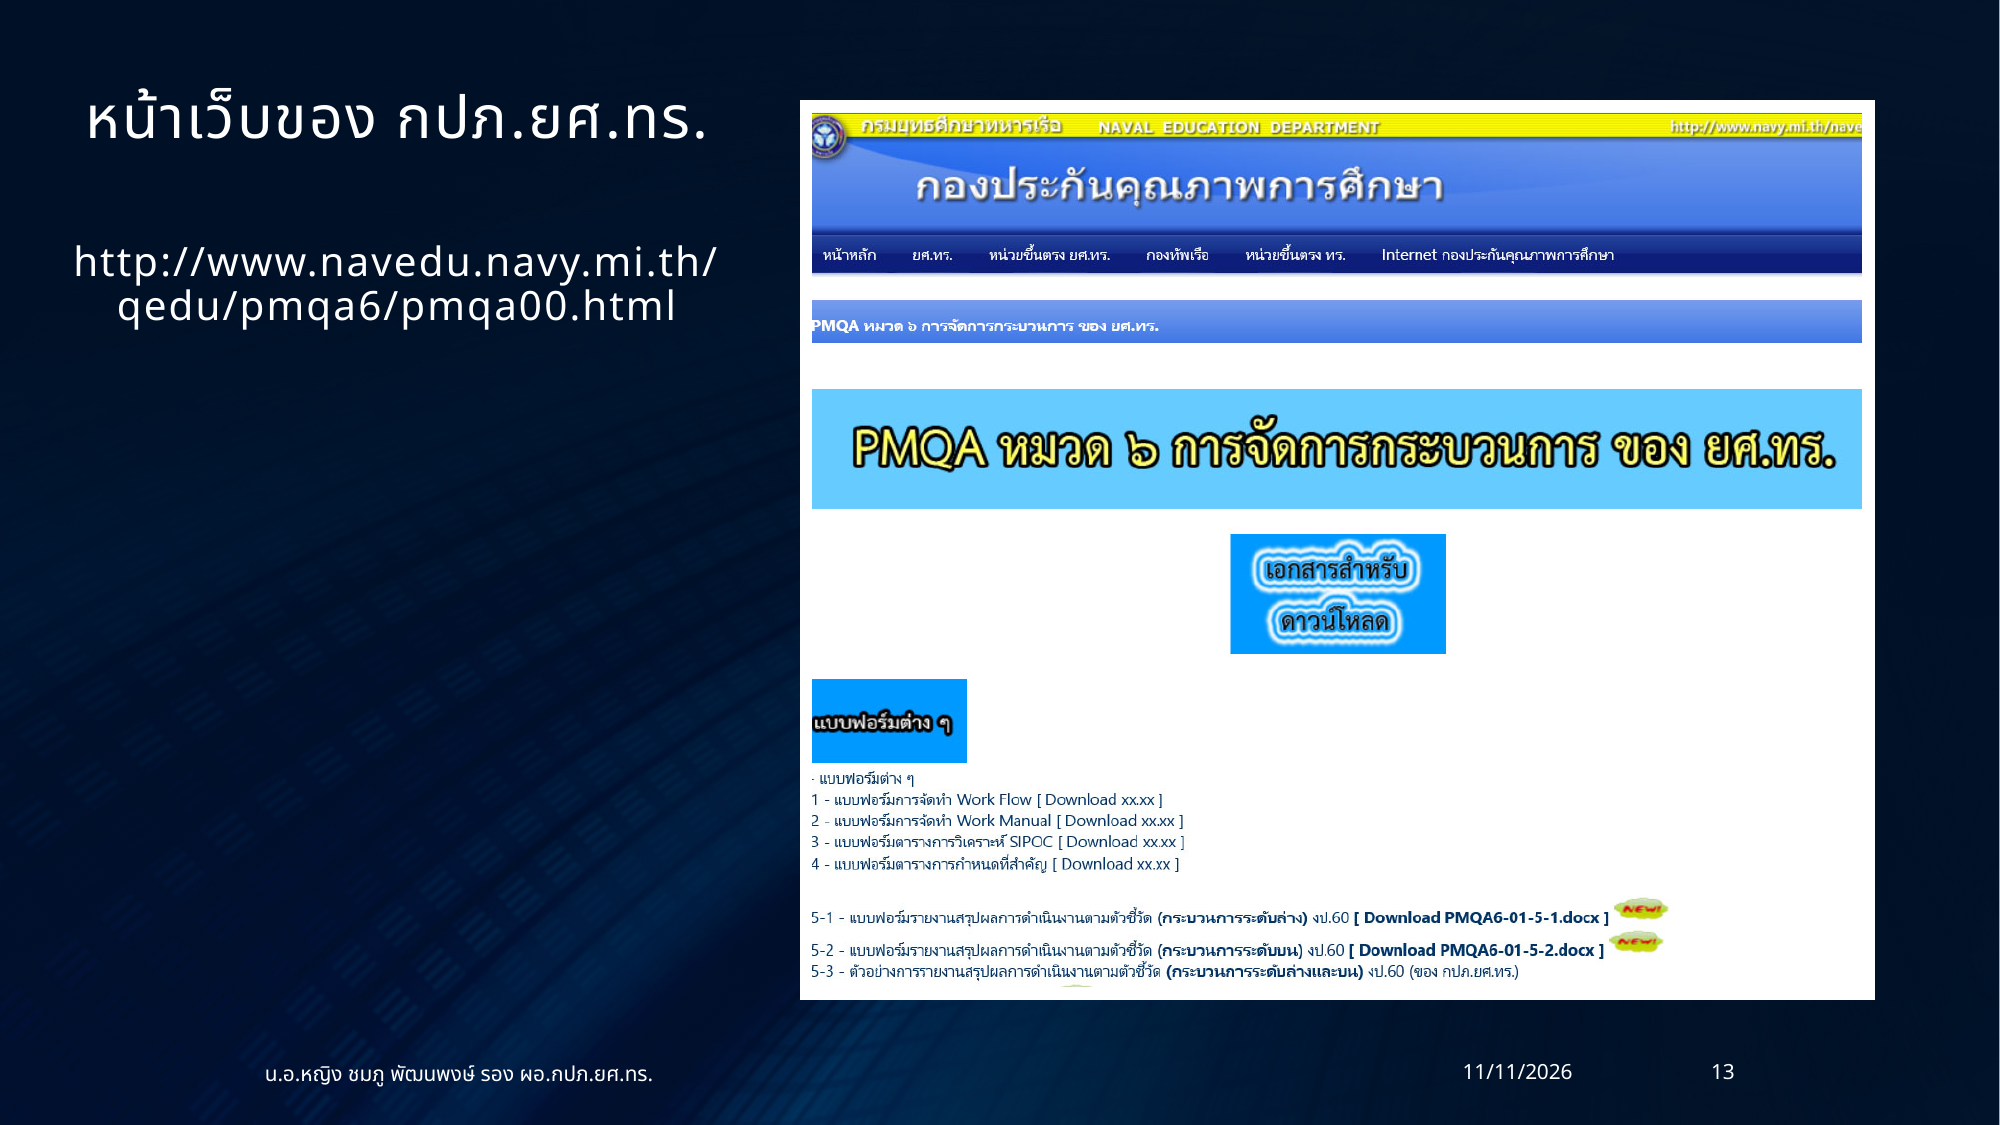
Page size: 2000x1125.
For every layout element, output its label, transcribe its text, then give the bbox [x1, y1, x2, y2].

text_box http://www.navedu.navy.mi.th/qedu/pmqa6/pmqa00.html [42, 219, 752, 337]
footer น.อ.หญิง ชมภู พัฒนพงษ์ รอง ผอ.กปภ.ยศ.ทร. [249, 1050, 1325, 1096]
slide_number 13 [1612, 1050, 1750, 1096]
picture [0, 0, 2000, 1125]
title หน้าเว็บของ กปภ.ยศ.ทร. [42, 42, 752, 160]
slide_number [1349, 1050, 1588, 1096]
